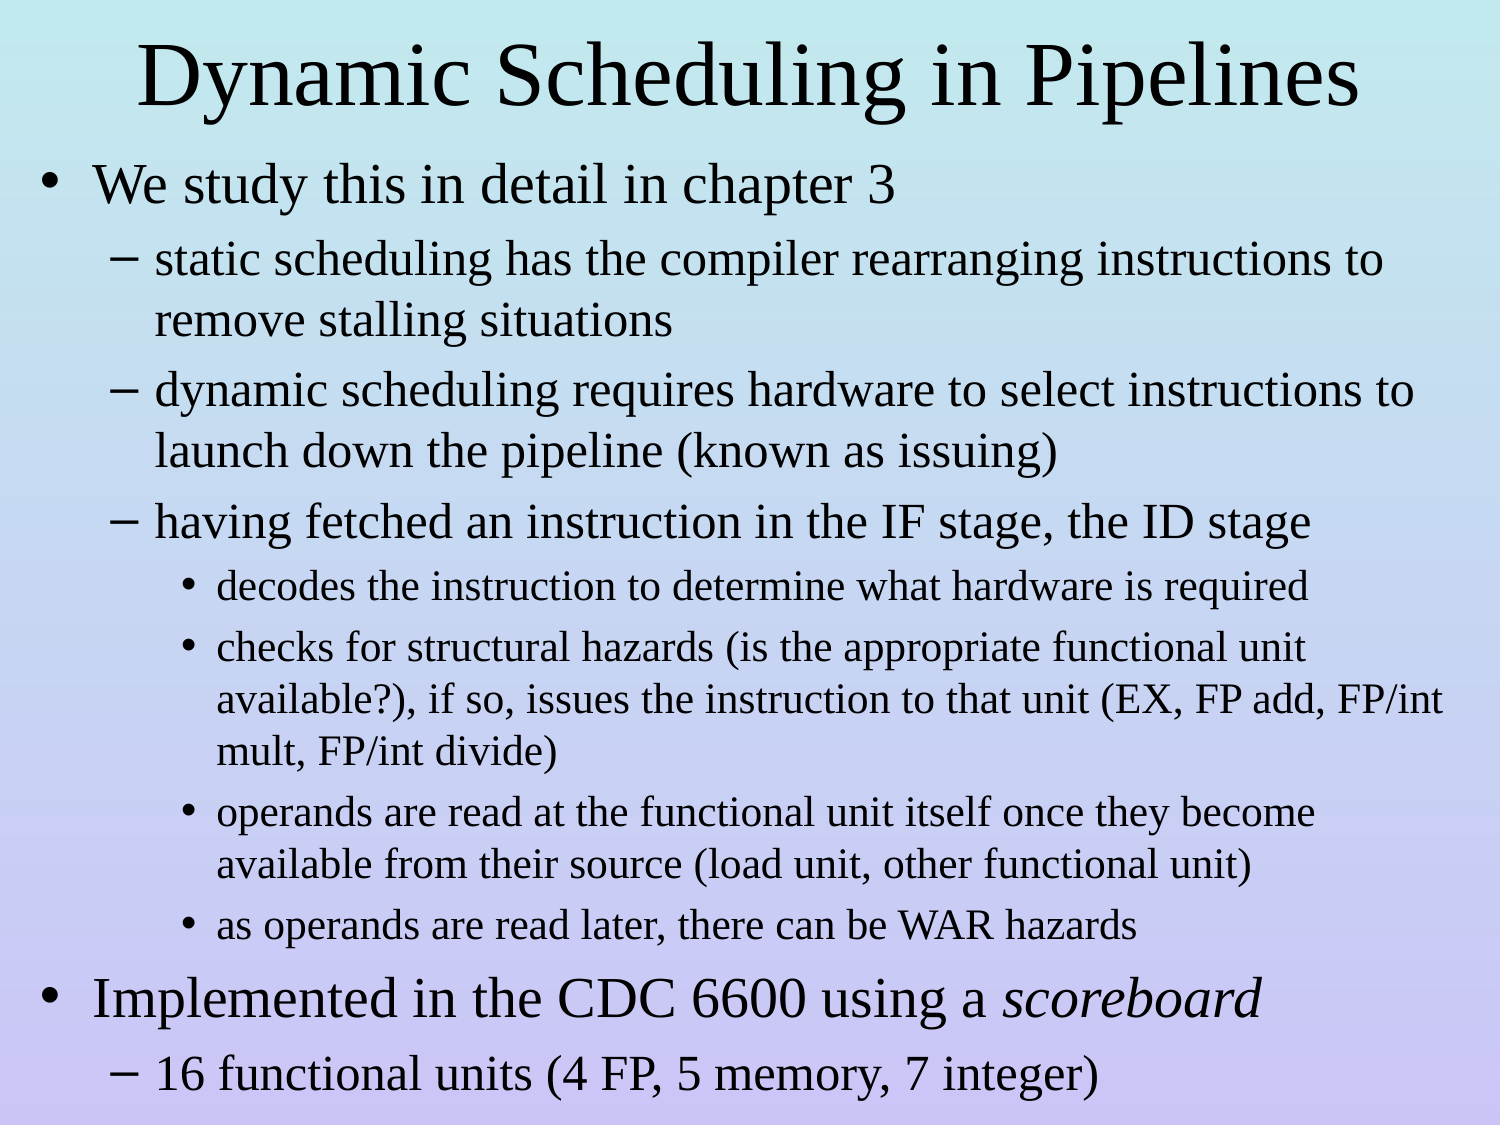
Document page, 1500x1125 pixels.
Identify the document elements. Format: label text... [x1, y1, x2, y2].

title Dynamic Scheduling in Pipelines [74, 0, 1425, 137]
list We study this in detail in chapter 3 static scheduling has the compiler rearranging instructions to remove stalling situations dynamic scheduling requires hardware to select instructions to launch down the pipeline (known as issuing) having fetched an instruction in the IF stage, the ID stage decodes the instruction to determine what hardware is required checks for structural hazards (is the appropriate functional unit available?), if so, issues the instruction to that unit (EX, FP add, FP/int mult, FP/int divide) operands are read at the functional unit itself once they become available from their source (load unit, other functional unit) as operands are read later, there can be WAR hazards Implemented in the CDC 6600 using a scoreboard 16 functional units (4 FP, 5 memory, 7 integer) [24, 137, 1475, 1125]
